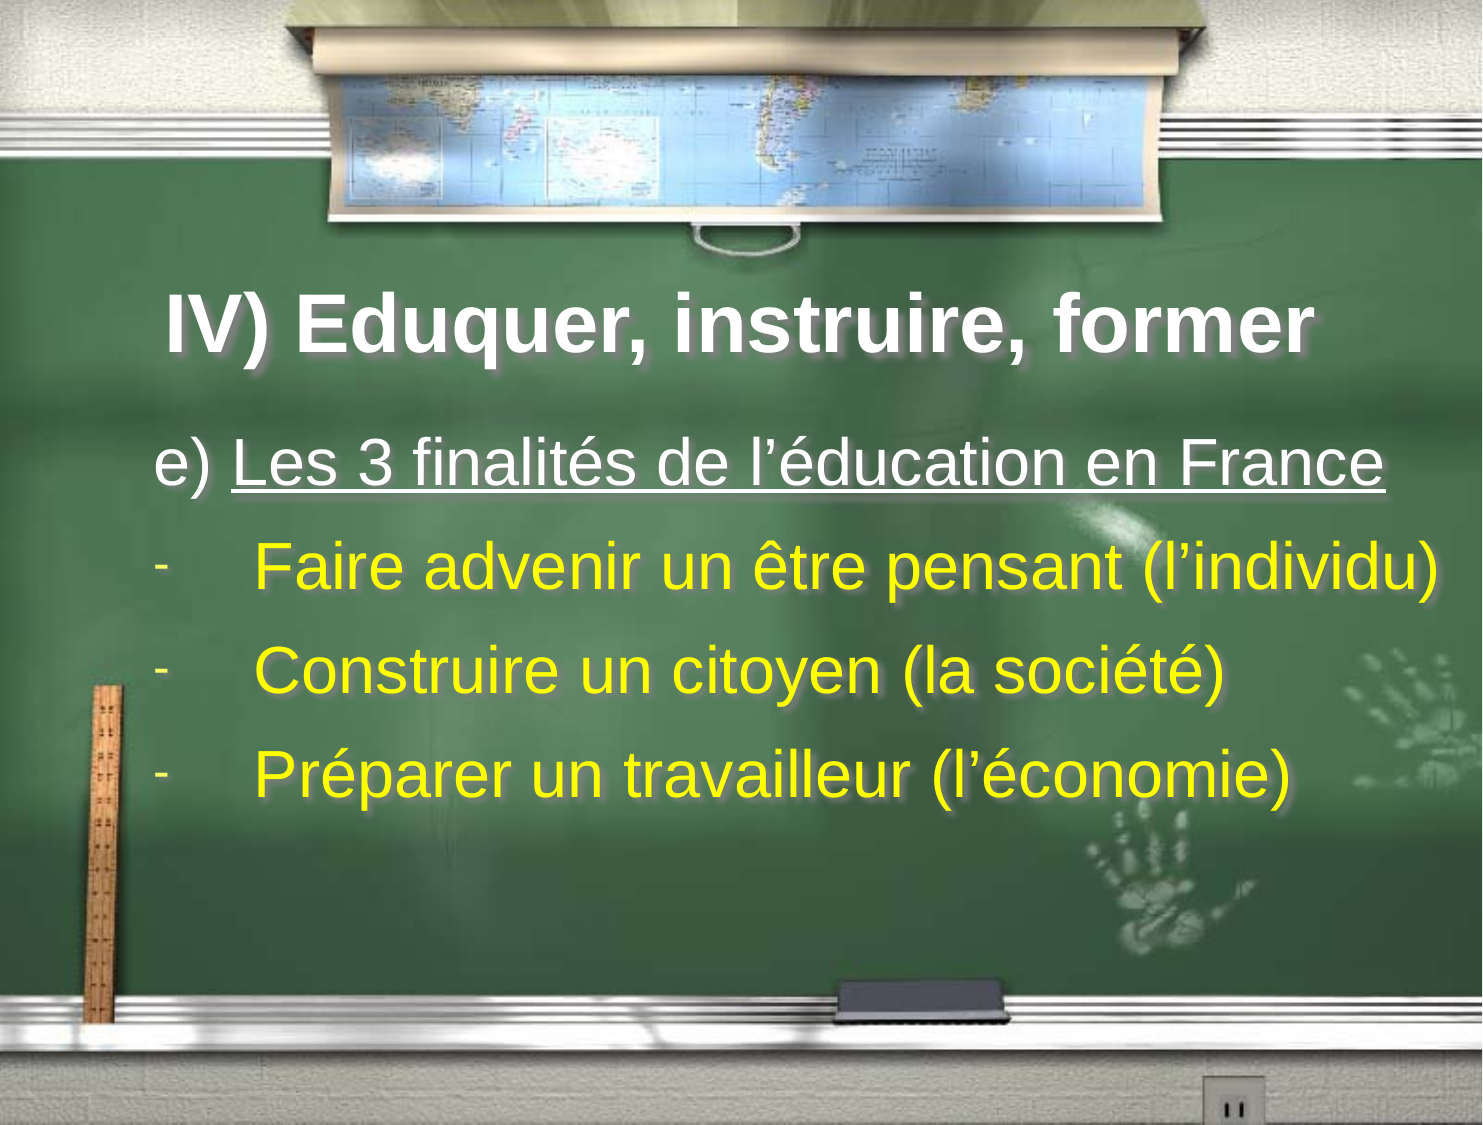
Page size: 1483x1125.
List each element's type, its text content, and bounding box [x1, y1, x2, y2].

picture [0, 0, 1483, 1125]
list e) Les 3 finalités de l’éducation en France Faire advenir un être pensant (l’individu) Construire un citoyen (la société) Préparer un travailleur (l’économie) [138, 387, 1482, 1125]
title IV) Eduquer, instruire, former [36, 224, 1445, 413]
